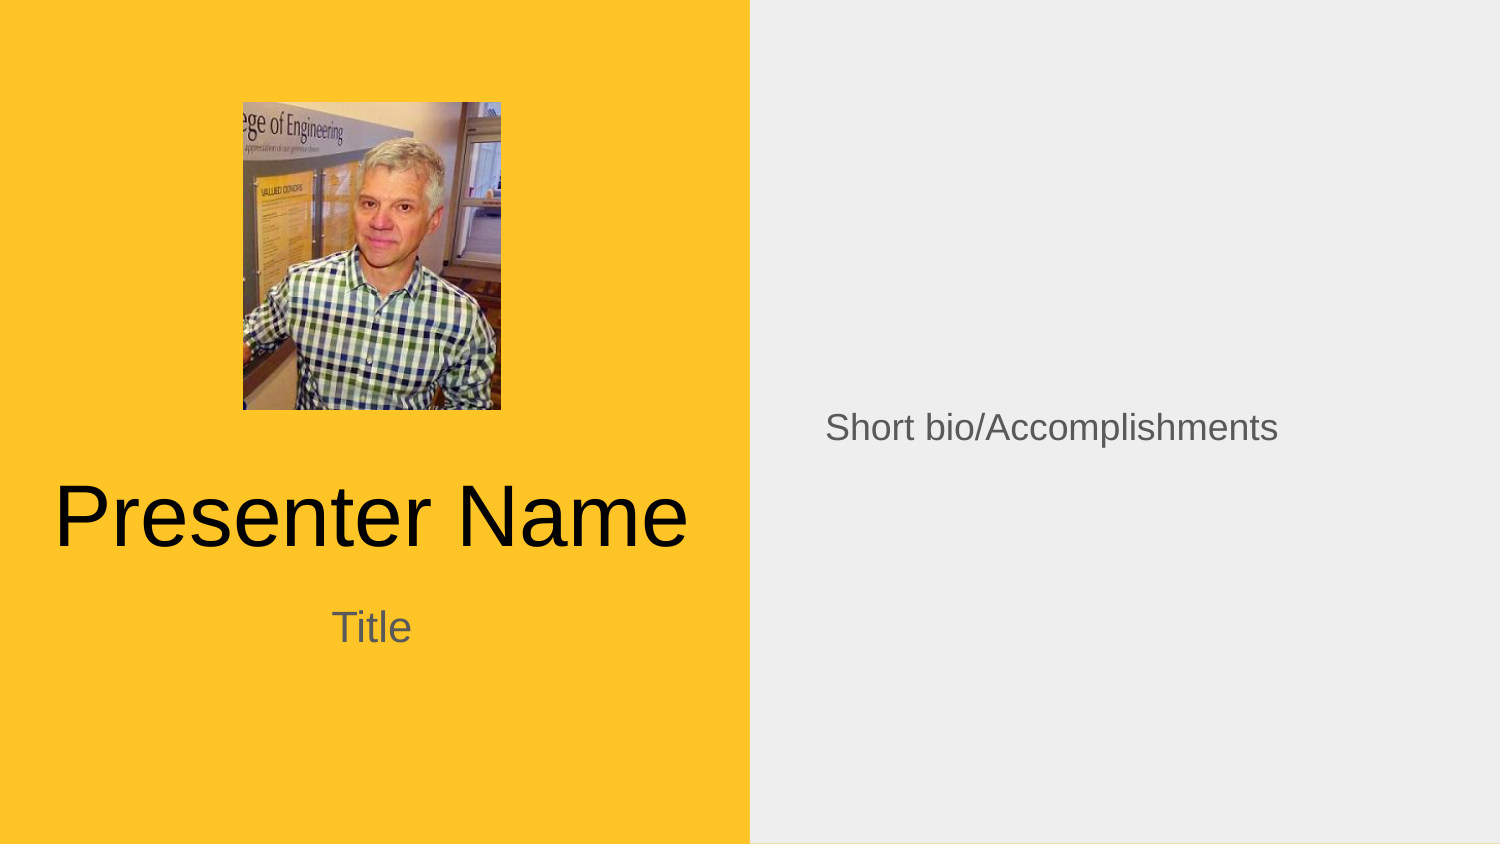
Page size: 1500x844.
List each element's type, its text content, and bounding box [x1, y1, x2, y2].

title Presenter Name [17, 458, 727, 580]
list Short bio/Accomplishments [810, 118, 1440, 725]
subtitle Title [40, 583, 704, 786]
picture [243, 101, 501, 410]
